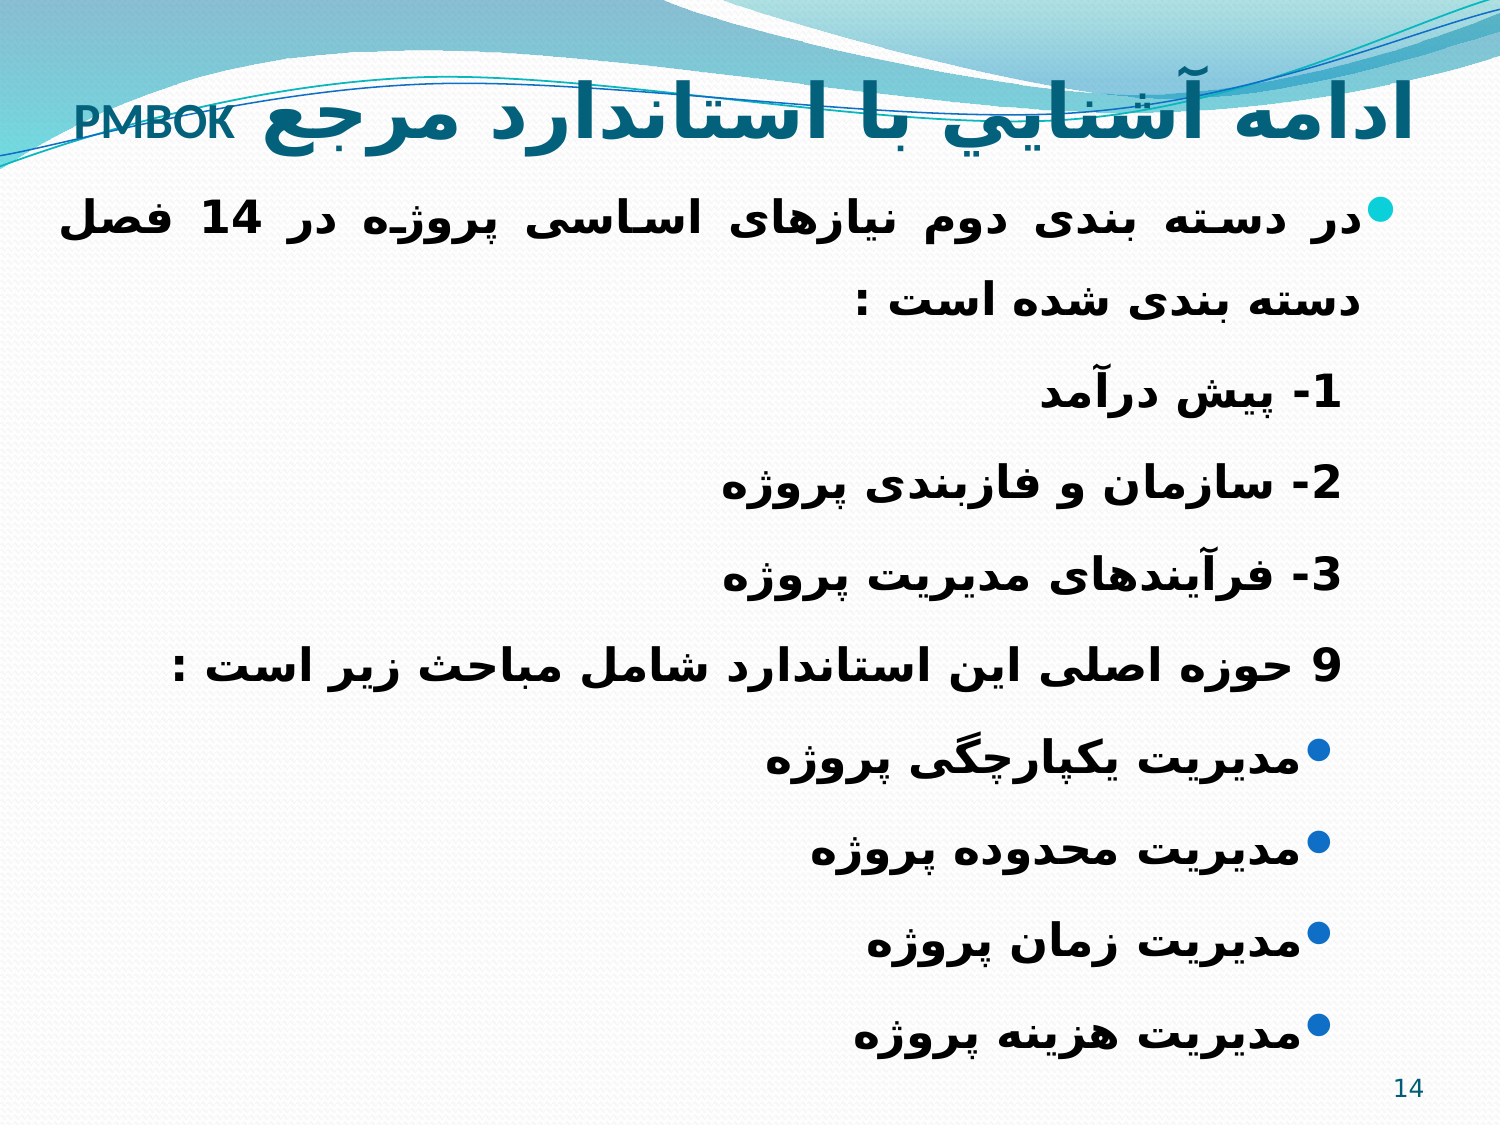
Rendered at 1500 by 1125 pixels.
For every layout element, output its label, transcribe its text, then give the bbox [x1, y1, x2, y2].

slide_number 14 [1299, 1042, 1425, 1103]
title ادامه آشنايي با استاندارد مرجع PMBOK [70, 46, 1421, 152]
list در دسته بندی دوم نیازهای اساسی پروژه در 14 فصل دسته بندی شده است : 1- پیش درآمد 2- سازمان و فازبندی پروژه 3- فرآیندهای مدیریت پروژه 9 حوزه اصلی این استاندارد شامل مباحث زیر است : مدیریت یکپارچگی پروژه مدیریت محدوده پروژه مدیریت زمان پروژه مدیریت هزینه پروژه [35, 152, 1423, 1020]
